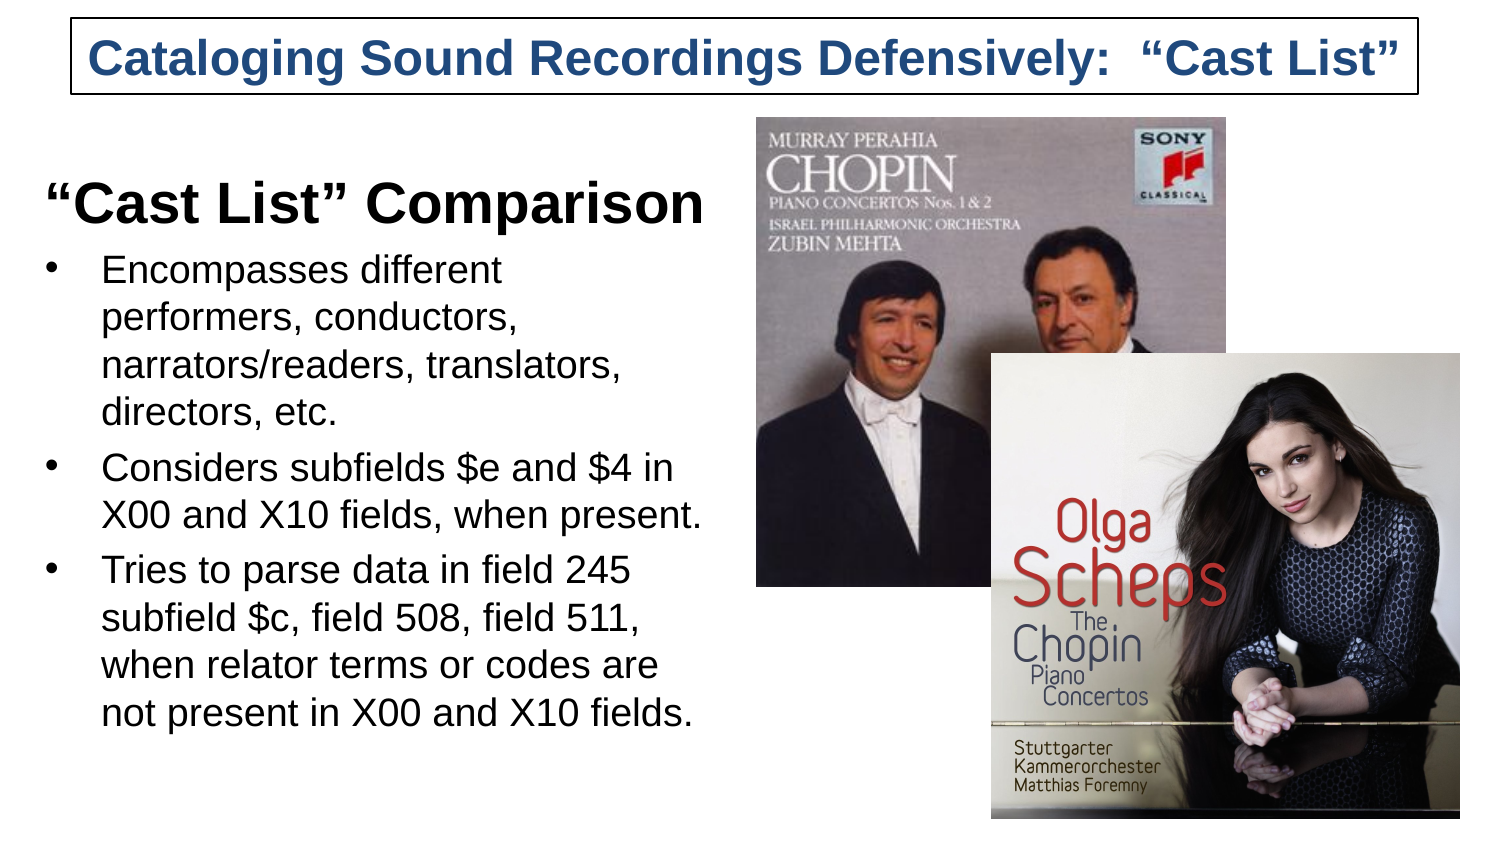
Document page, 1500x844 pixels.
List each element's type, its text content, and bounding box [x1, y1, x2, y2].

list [756, 117, 1226, 587]
title Cataloging Sound Recordings Defensively: “Cast List” [71, 18, 1418, 94]
list “Cast List” Comparison Encompasses different performers, conductors, narrators/readers, translators, directors, etc. Considers subfields $e and $4 in X00 and X10 fields, when present. Tries to parse data in field 245 subfield $c, field 508, field 511, when relator terms or codes are not present in X00 and X10 fields. [30, 158, 724, 757]
picture [990, 353, 1461, 819]
